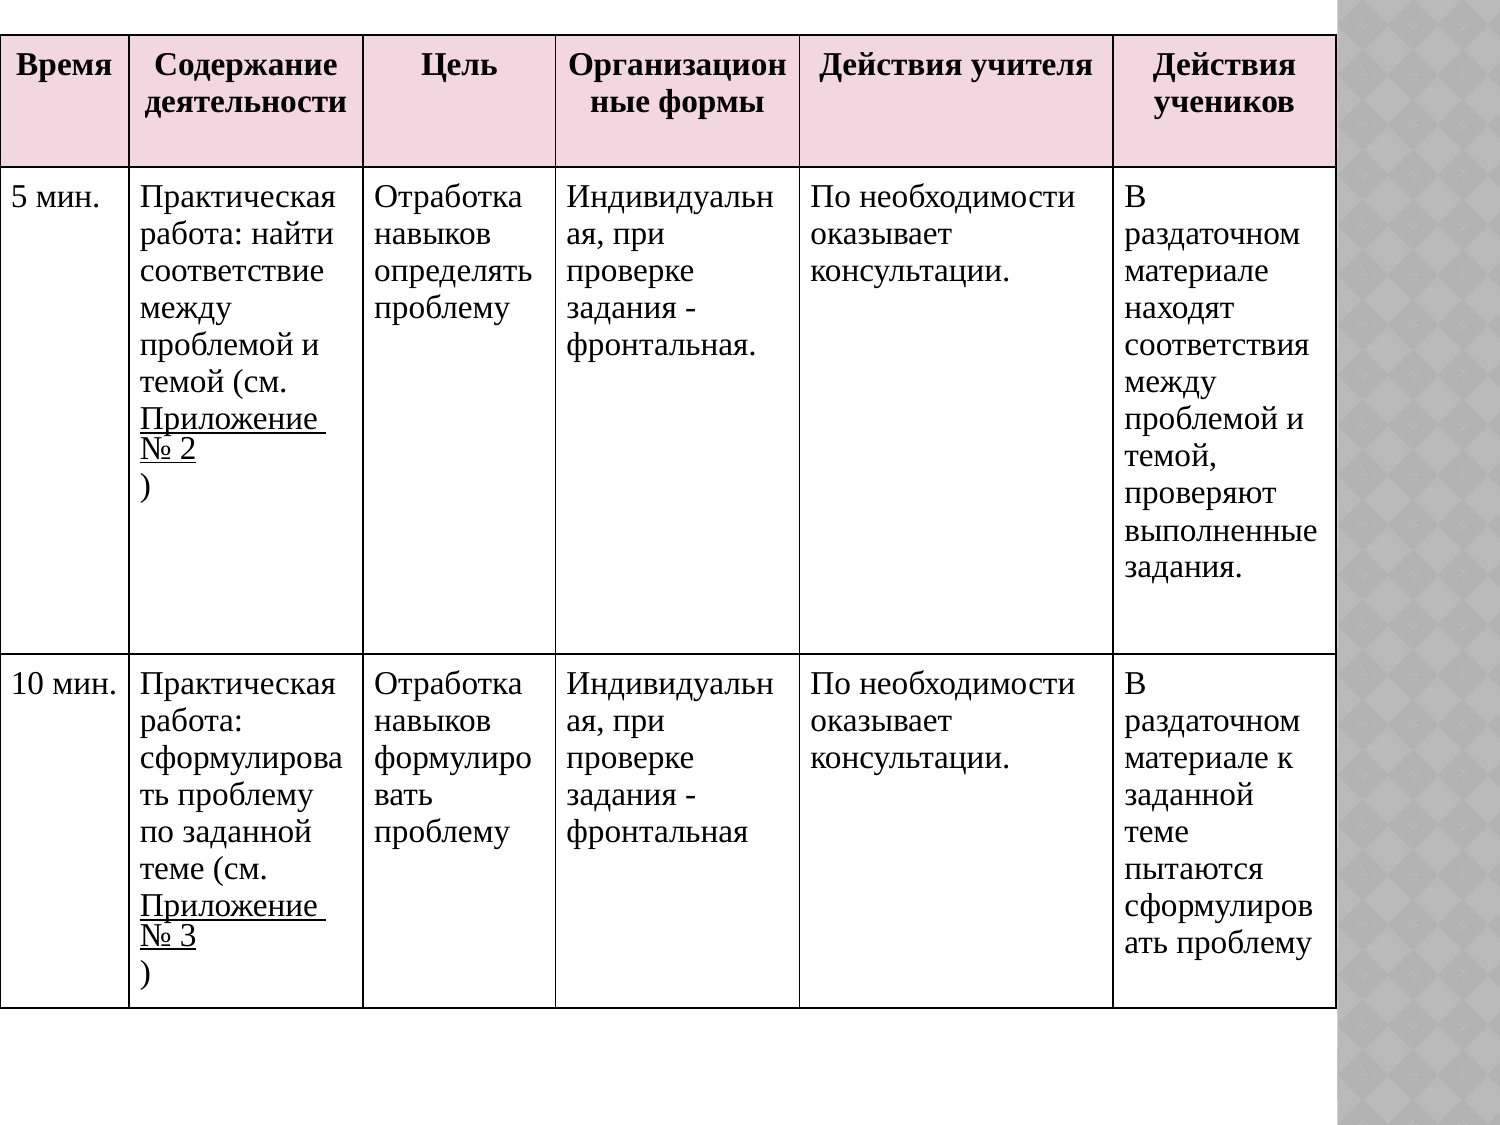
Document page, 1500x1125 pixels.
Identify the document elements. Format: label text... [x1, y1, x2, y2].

table_cell В раздаточном материале к заданной теме пытаются сформулировать проблему [1114, 655, 1335, 1007]
table_cell Индивидуальная, при проверке задания - фронтальная. [556, 168, 799, 653]
table_cell Практическая работа: сформулировать проблему по заданной теме (см.Приложение № 3) [130, 655, 362, 1007]
table_cell 5 мин. [1, 168, 128, 653]
table_cell По необходимости оказывает консультации. [800, 655, 1112, 1007]
table_cell По необходимости оказывает консультации. [800, 168, 1112, 653]
table_cell Отработка навыков формулировать проблему [364, 655, 555, 1007]
table_cell Практическая работа: найти соответствие между проблемой и темой (см. Приложение № 2) [130, 168, 362, 653]
table_header Организационные формы [556, 36, 799, 166]
table_header Действия учителя [800, 36, 1112, 166]
table_header Действия учеников [1114, 36, 1335, 166]
table_cell В раздаточном материале находят соответствия между проблемой и темой, проверяют выполненные задания. [1114, 168, 1335, 653]
table_cell 10 мин. [1, 655, 128, 1007]
table_cell Индивидуальная, при проверке задания - фронтальная [556, 655, 799, 1007]
table_header Время [1, 36, 128, 166]
table_header Цель [364, 36, 555, 166]
table_header Содержание деятельности [130, 36, 362, 166]
table_cell Отработка навыков определять проблему [364, 168, 555, 653]
